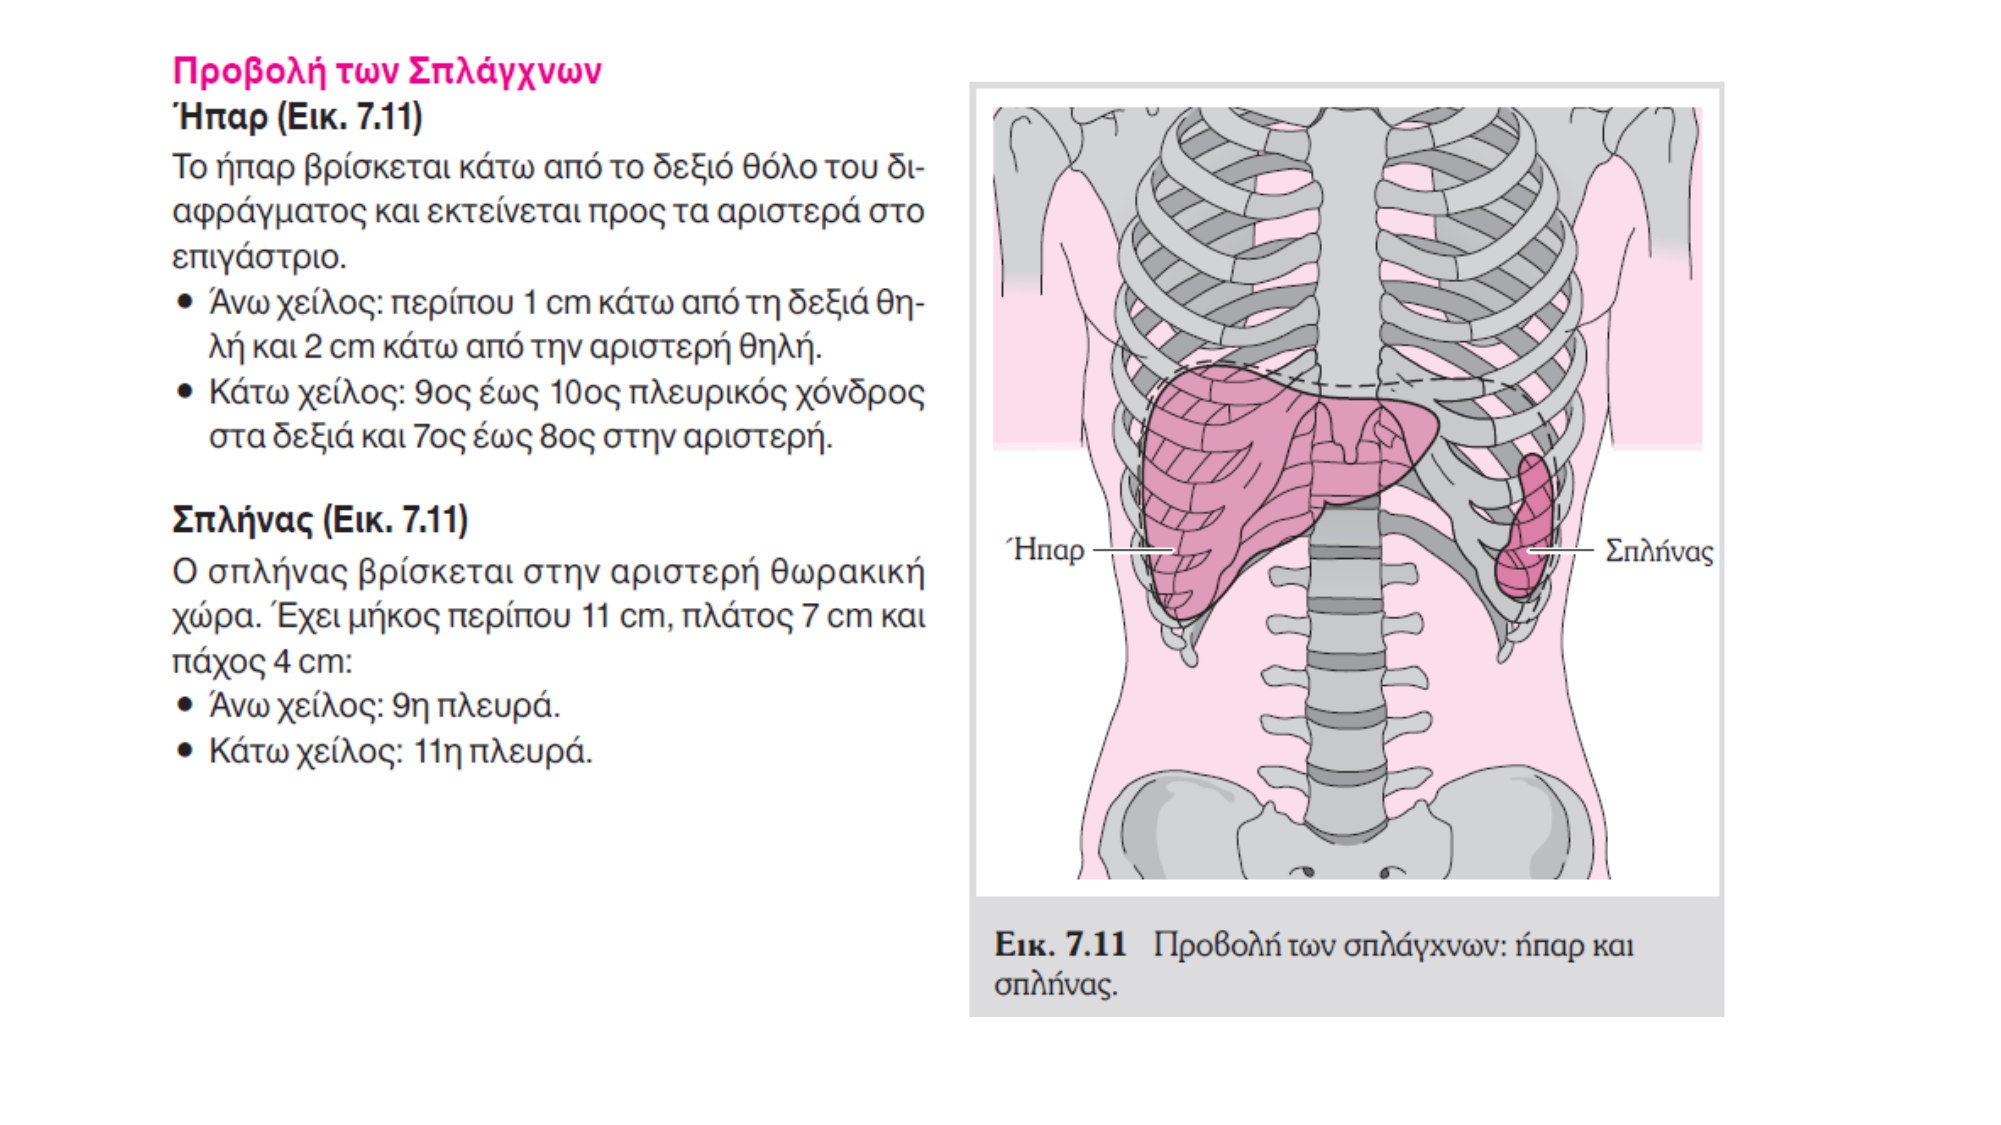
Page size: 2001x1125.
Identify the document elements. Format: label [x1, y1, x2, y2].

picture [137, 33, 1740, 1017]
